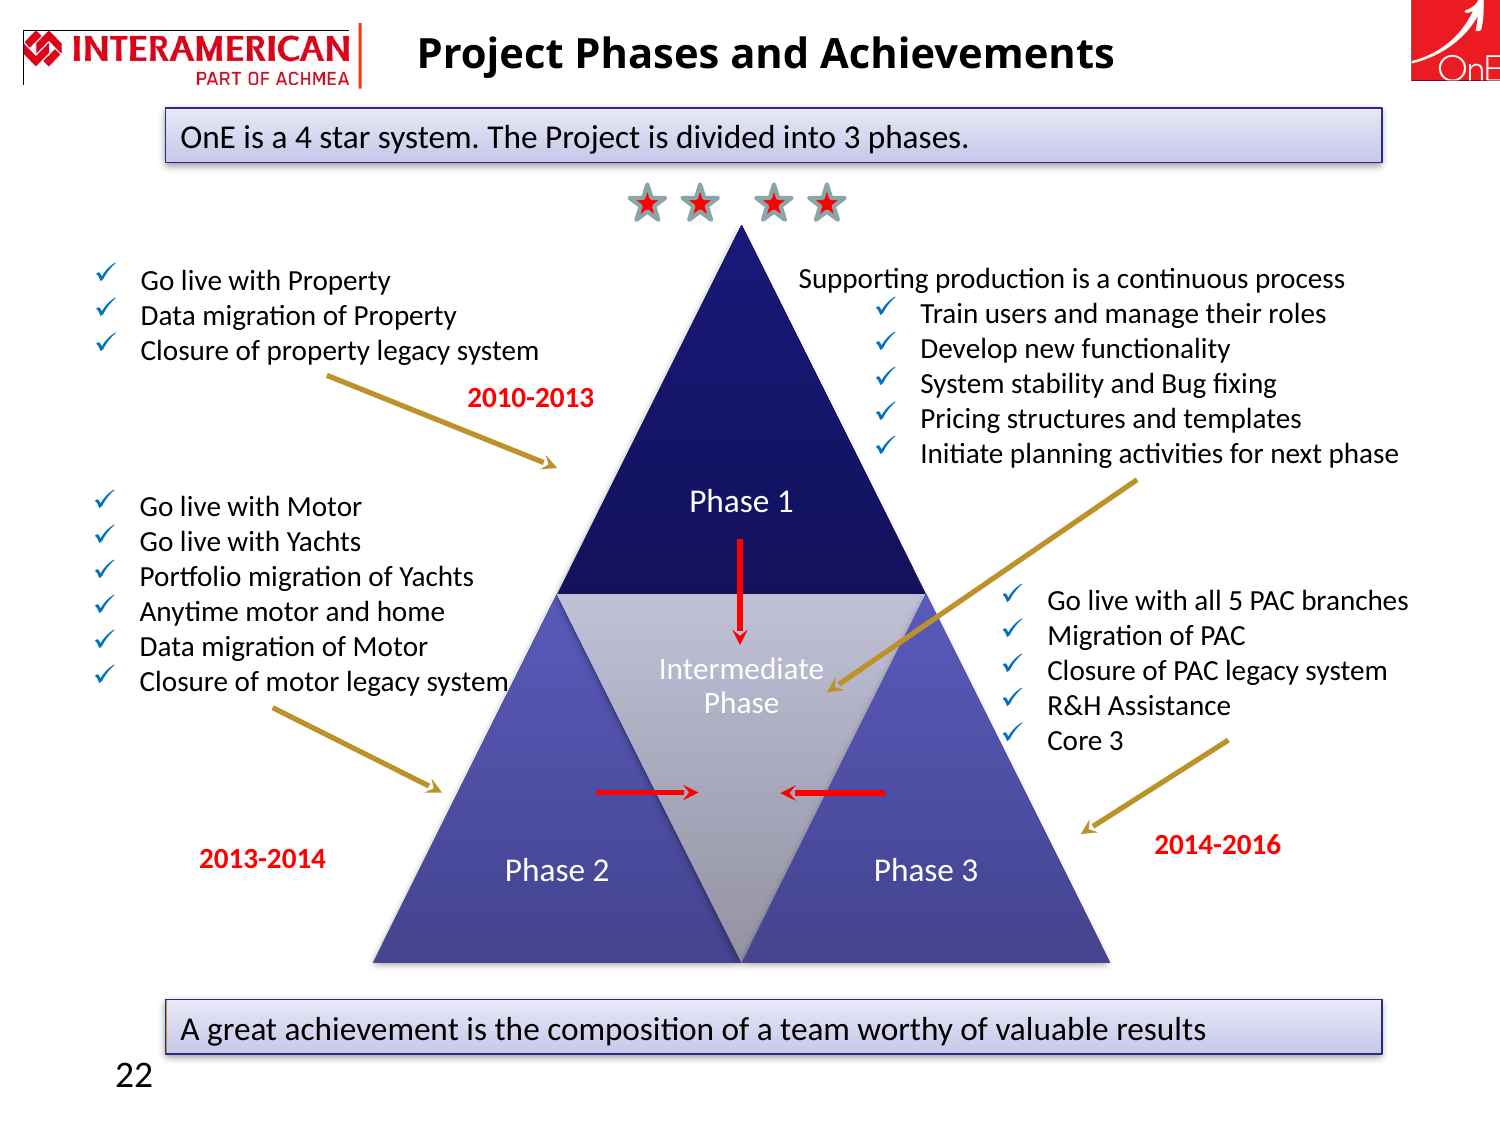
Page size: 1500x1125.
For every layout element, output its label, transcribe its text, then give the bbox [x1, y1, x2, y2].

title Project Phases and Achievements [401, 19, 1317, 81]
text_box 22 [100, 1042, 207, 1103]
text_box OnE is a 4 star system. The Project is divided into 3 phases. [165, 107, 1383, 163]
text_box [627, 182, 668, 222]
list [66, 224, 1417, 964]
text_box [754, 182, 794, 222]
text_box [1080, 739, 1229, 835]
text_box A great achievement is the composition of a team worthy of valuable results [165, 999, 1383, 1055]
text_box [826, 479, 1138, 693]
picture [23, 30, 349, 85]
text_box [807, 182, 847, 222]
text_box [272, 707, 443, 793]
text_box [680, 182, 720, 222]
picture [1411, 0, 1500, 81]
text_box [326, 375, 558, 469]
